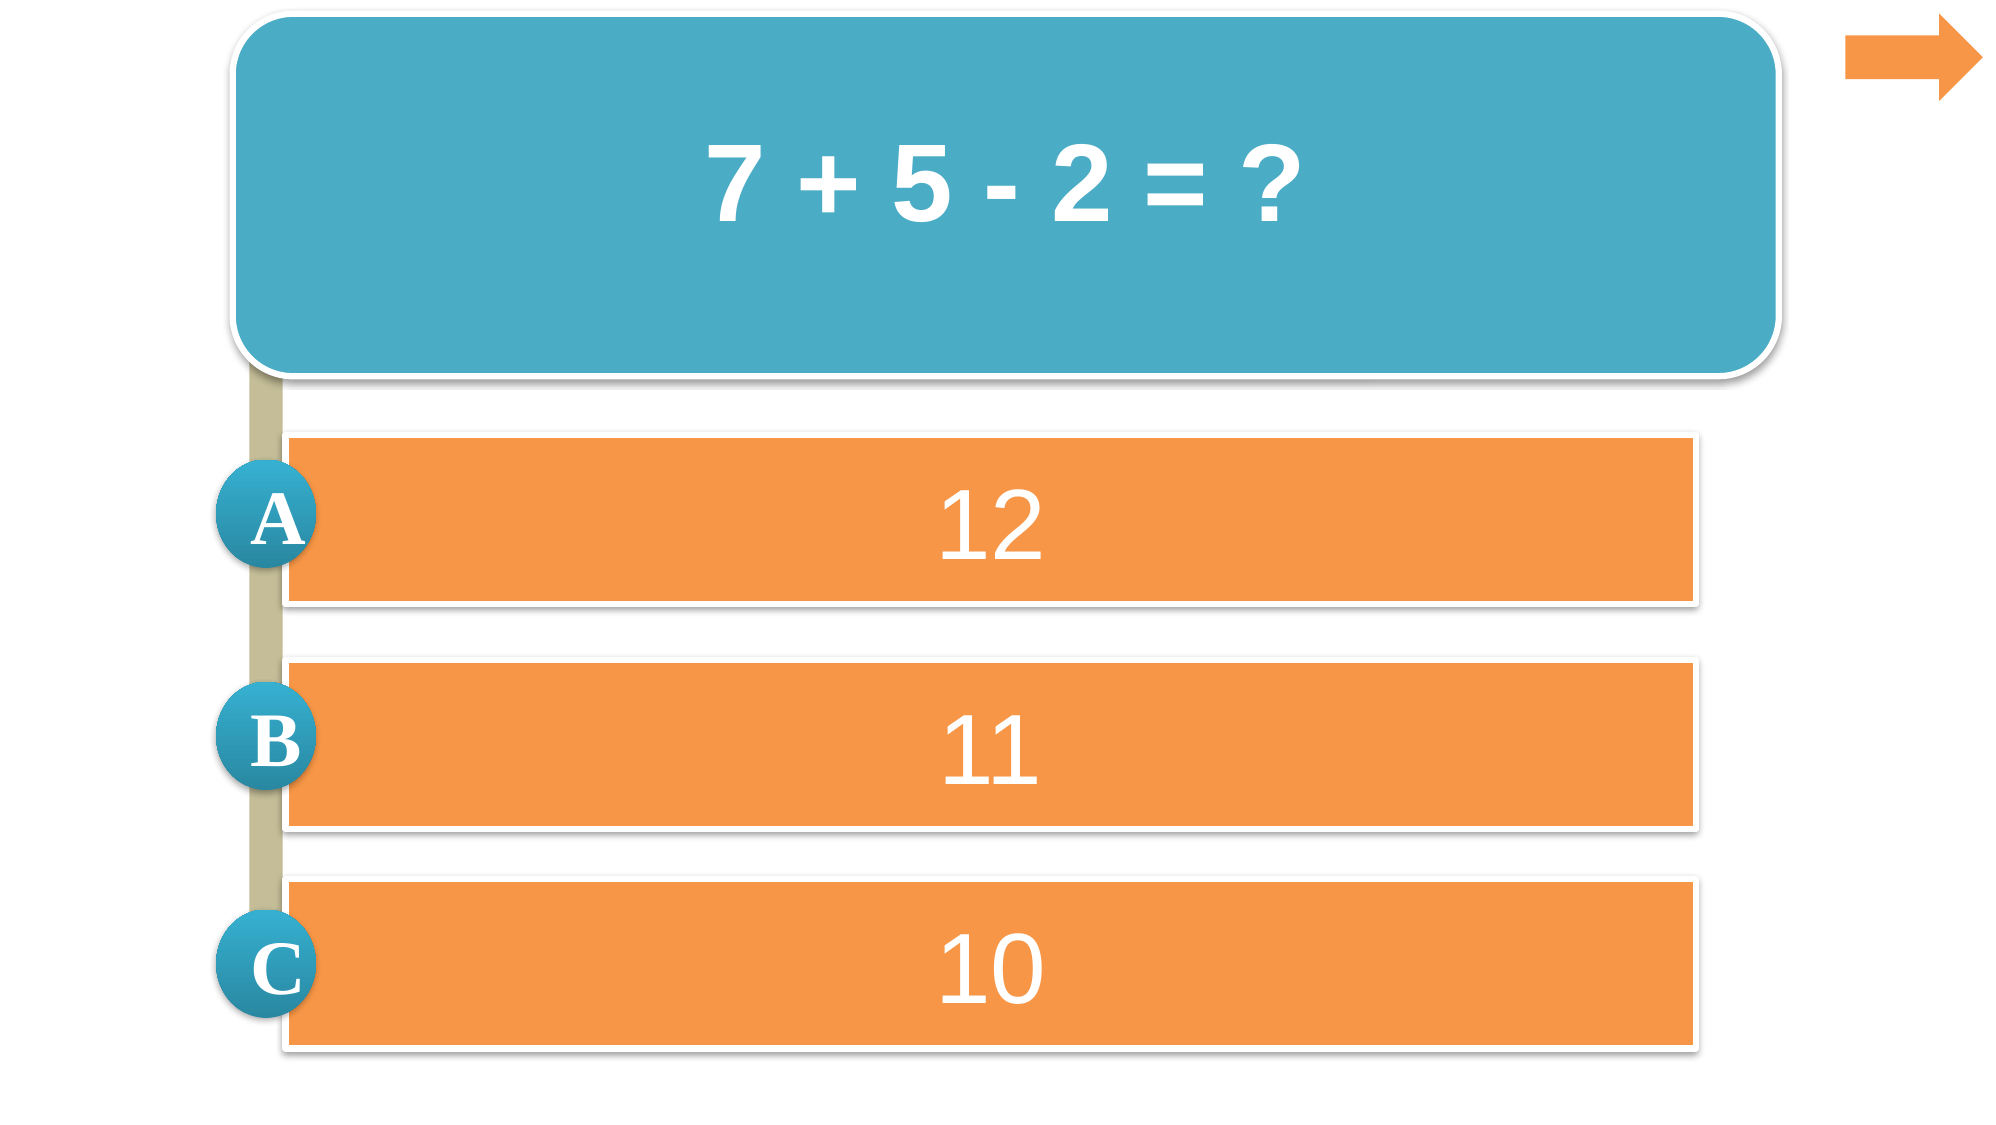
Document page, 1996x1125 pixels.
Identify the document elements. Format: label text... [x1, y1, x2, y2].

text_box [229, 10, 1782, 380]
text_box [247, 795, 285, 911]
text_box [247, 573, 285, 683]
text_box A [216, 459, 316, 568]
text_box 12 [282, 432, 1699, 607]
text_box [1843, 11, 1985, 103]
text_box [247, 372, 285, 461]
text_box 11 [282, 657, 1699, 832]
text_box 10 [282, 876, 1699, 1052]
text_box C [216, 909, 316, 1018]
text_box 7 + 5 - 2 = ? [246, 101, 1765, 254]
text_box B [216, 681, 316, 791]
